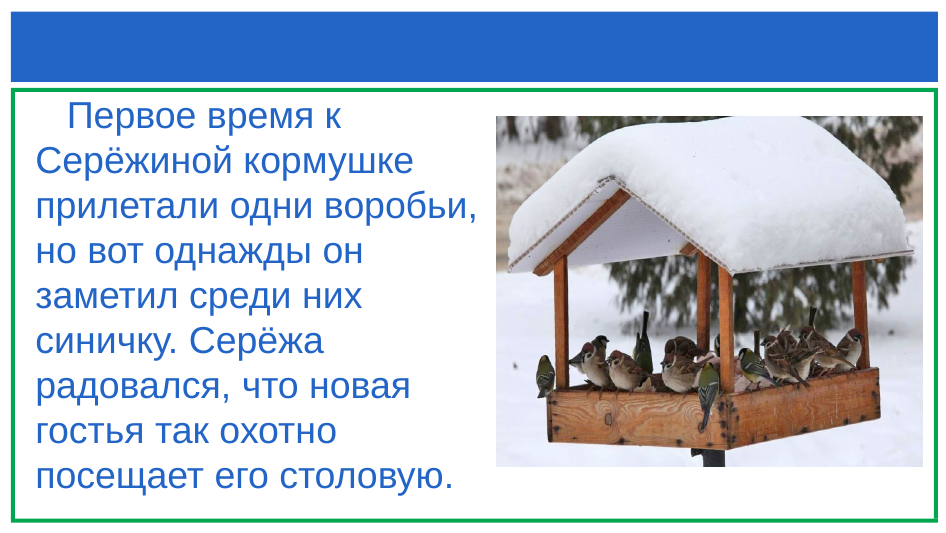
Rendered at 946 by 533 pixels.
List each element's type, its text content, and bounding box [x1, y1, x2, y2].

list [496, 115, 924, 467]
list Первое время к Серёжиной кормушке прилетали одни воробьи, но вот однажды он заметил среди них синичку. Серёжа радовался, что новая гостья так охотно посещает его столовую. [35, 91, 512, 501]
